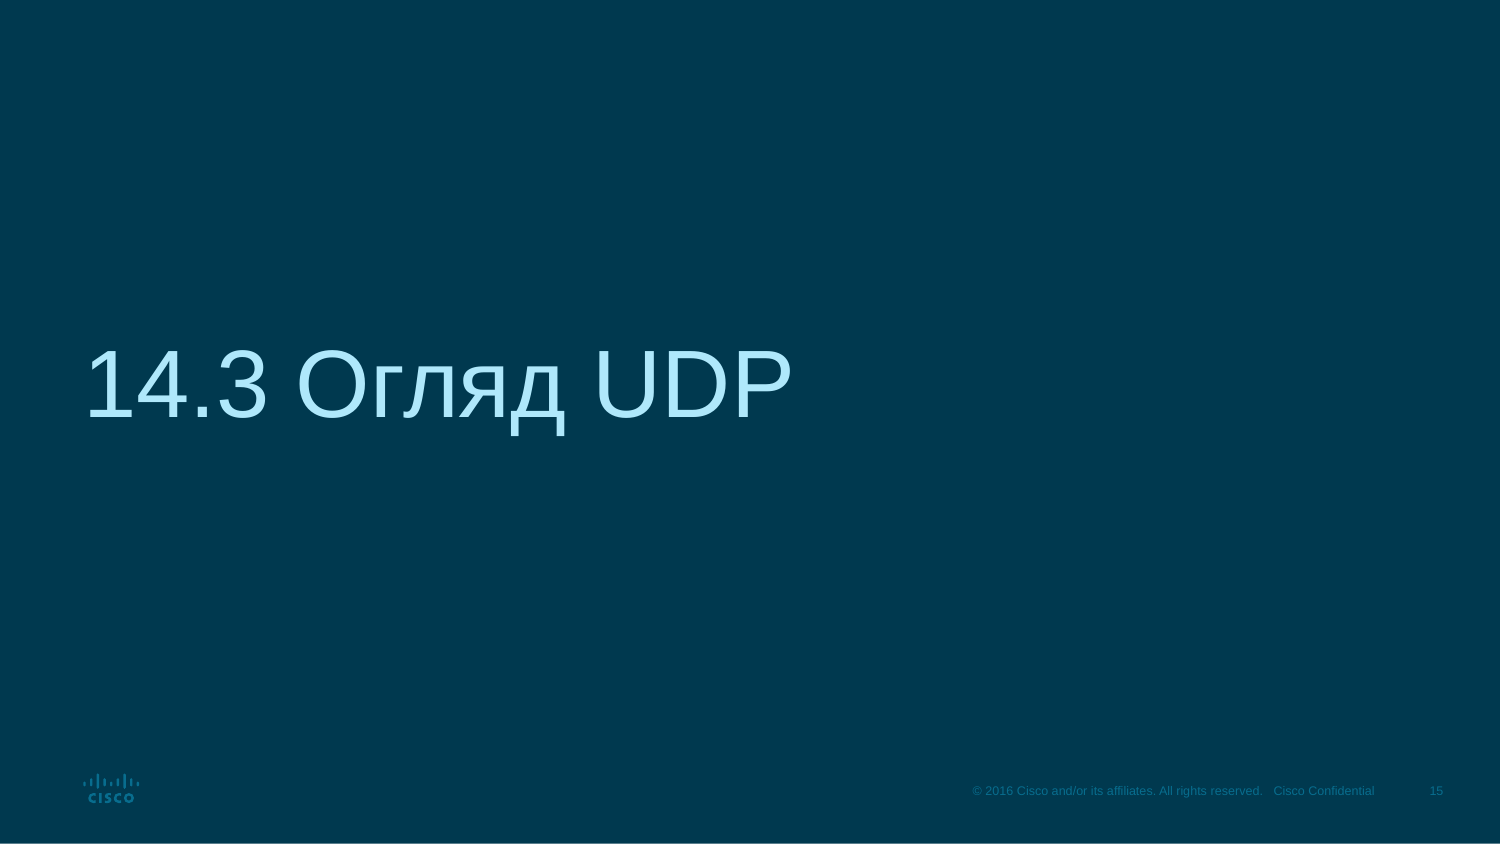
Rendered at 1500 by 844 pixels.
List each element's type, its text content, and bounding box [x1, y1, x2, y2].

title 14.3 Огляд UDP [68, 293, 1356, 446]
